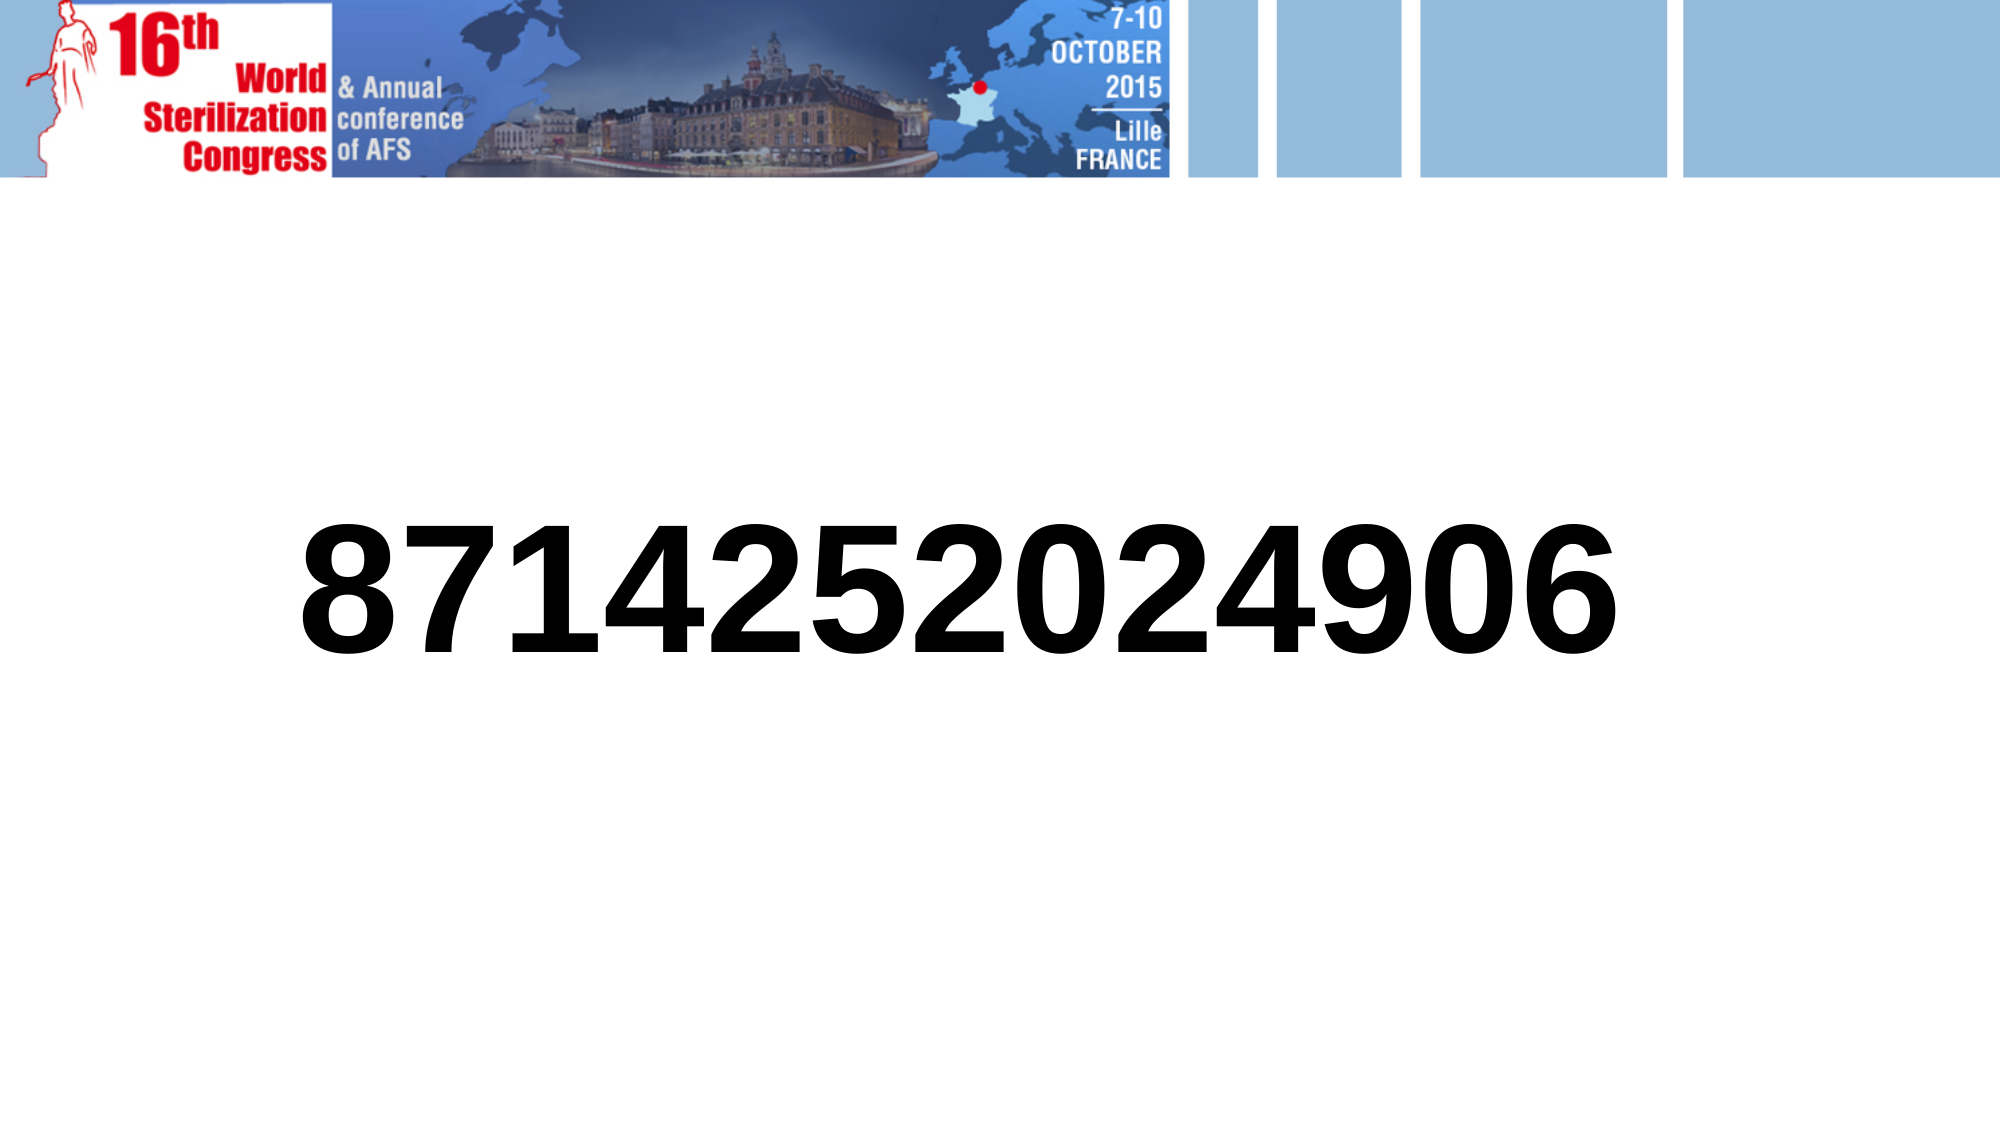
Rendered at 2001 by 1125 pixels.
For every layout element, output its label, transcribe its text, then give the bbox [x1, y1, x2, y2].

picture [0, 0, 2000, 179]
text_box 8714252024906 [231, 461, 1741, 697]
